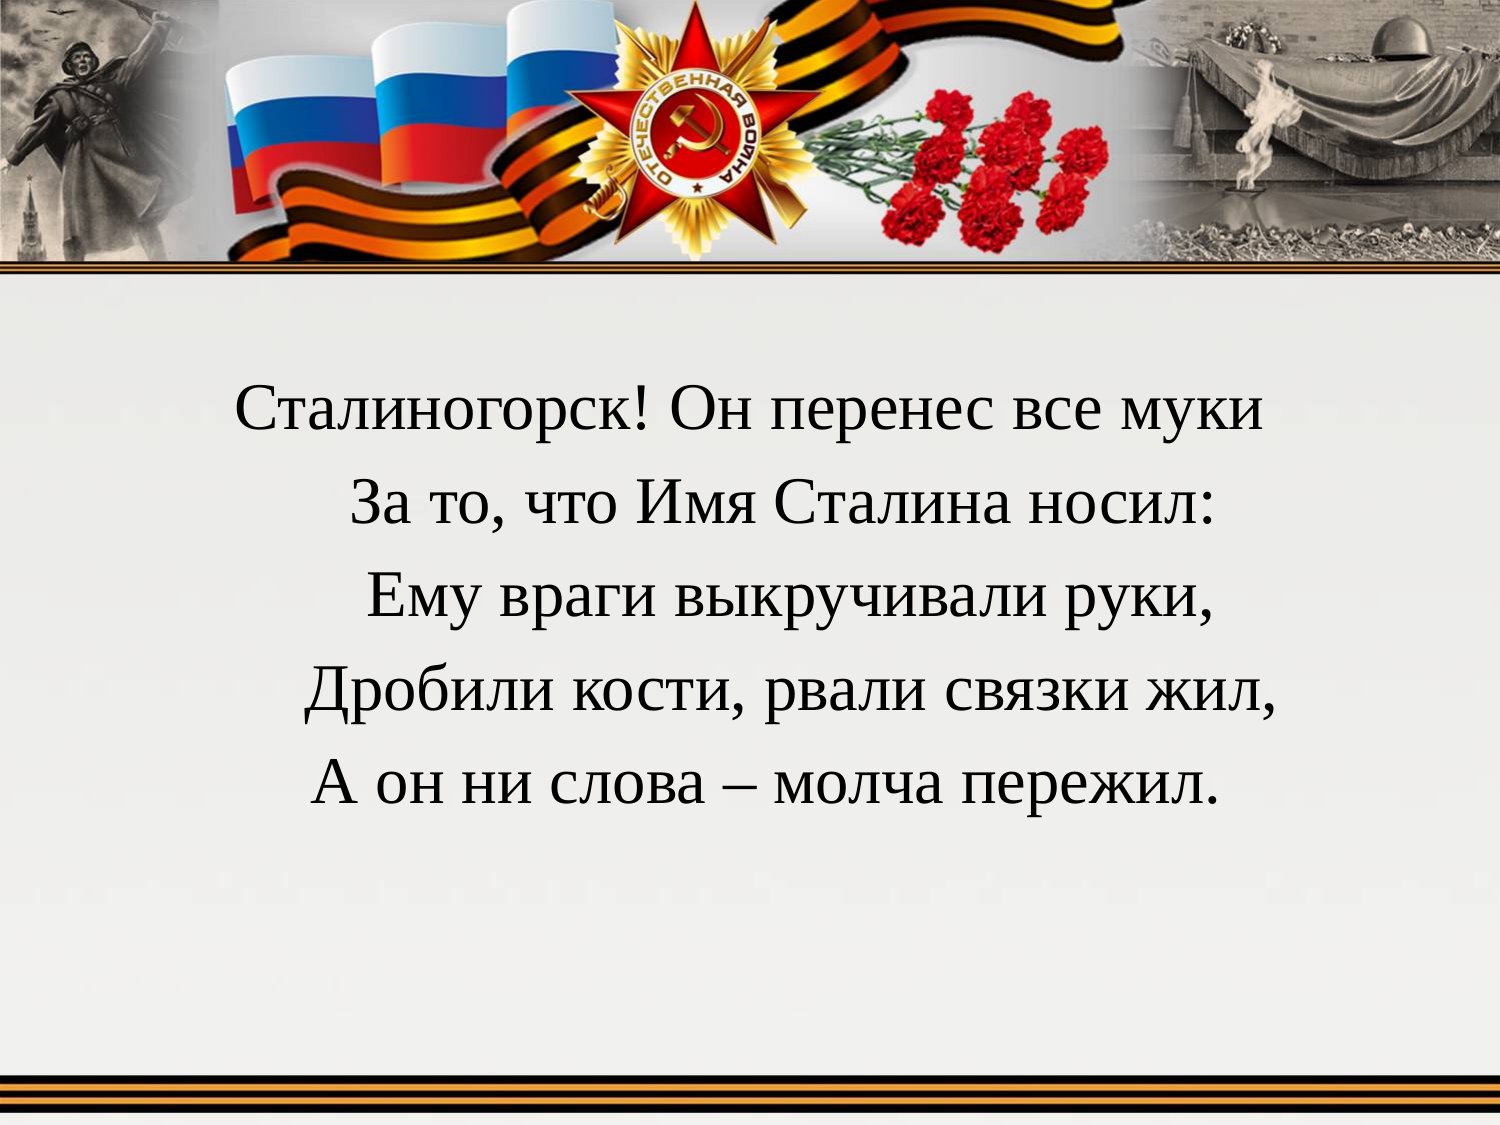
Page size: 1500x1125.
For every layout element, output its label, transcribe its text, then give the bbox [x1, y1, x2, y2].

list Сталиногорск! Он перенес все муки За то, что Имя Сталина носил: Ему враги выкручивали руки, Дробили кости, рвали связки жил, А он ни слова – молча пережил. [74, 262, 1426, 1006]
picture [0, 0, 1500, 1125]
